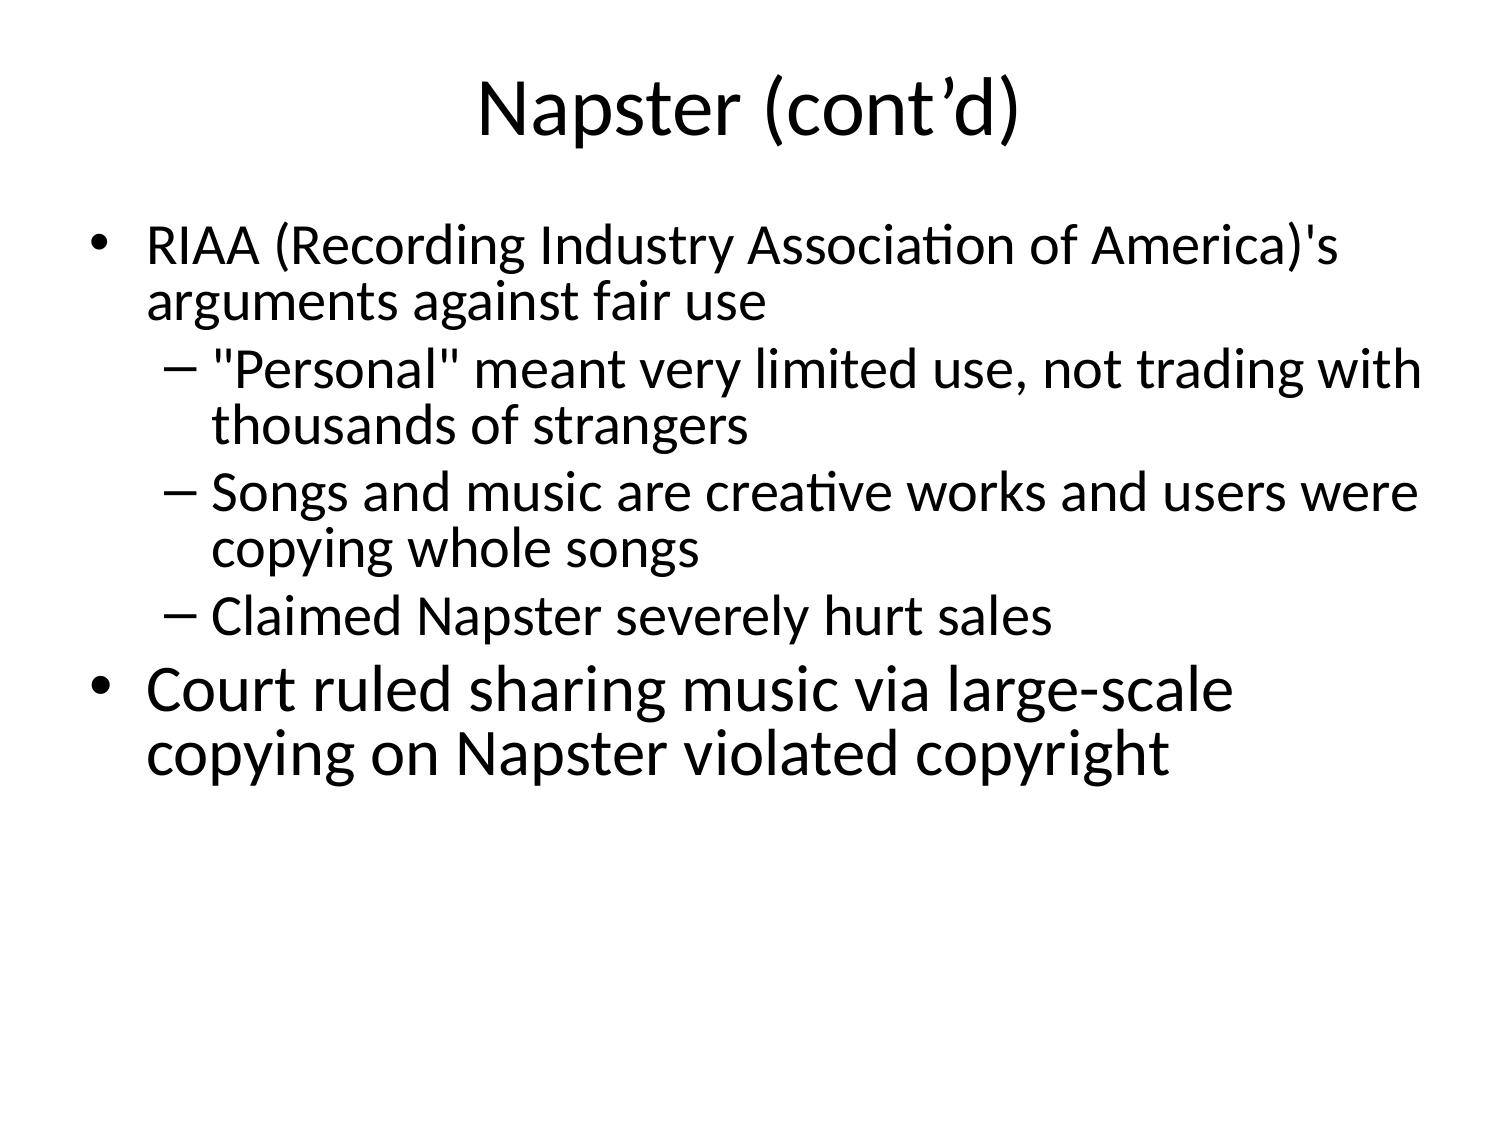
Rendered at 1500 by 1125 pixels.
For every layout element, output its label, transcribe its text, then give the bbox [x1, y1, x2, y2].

list RIAA (Recording Industry Association of America)'s arguments against fair use "Personal" meant very limited use, not trading with thousands of strangers Songs and music are creative works and users were copying whole songs Claimed Napster severely hurt sales Court ruled sharing music via large-scale copying on Napster violated copyright [75, 212, 1450, 969]
title Napster (cont’d) [75, 45, 1425, 212]
